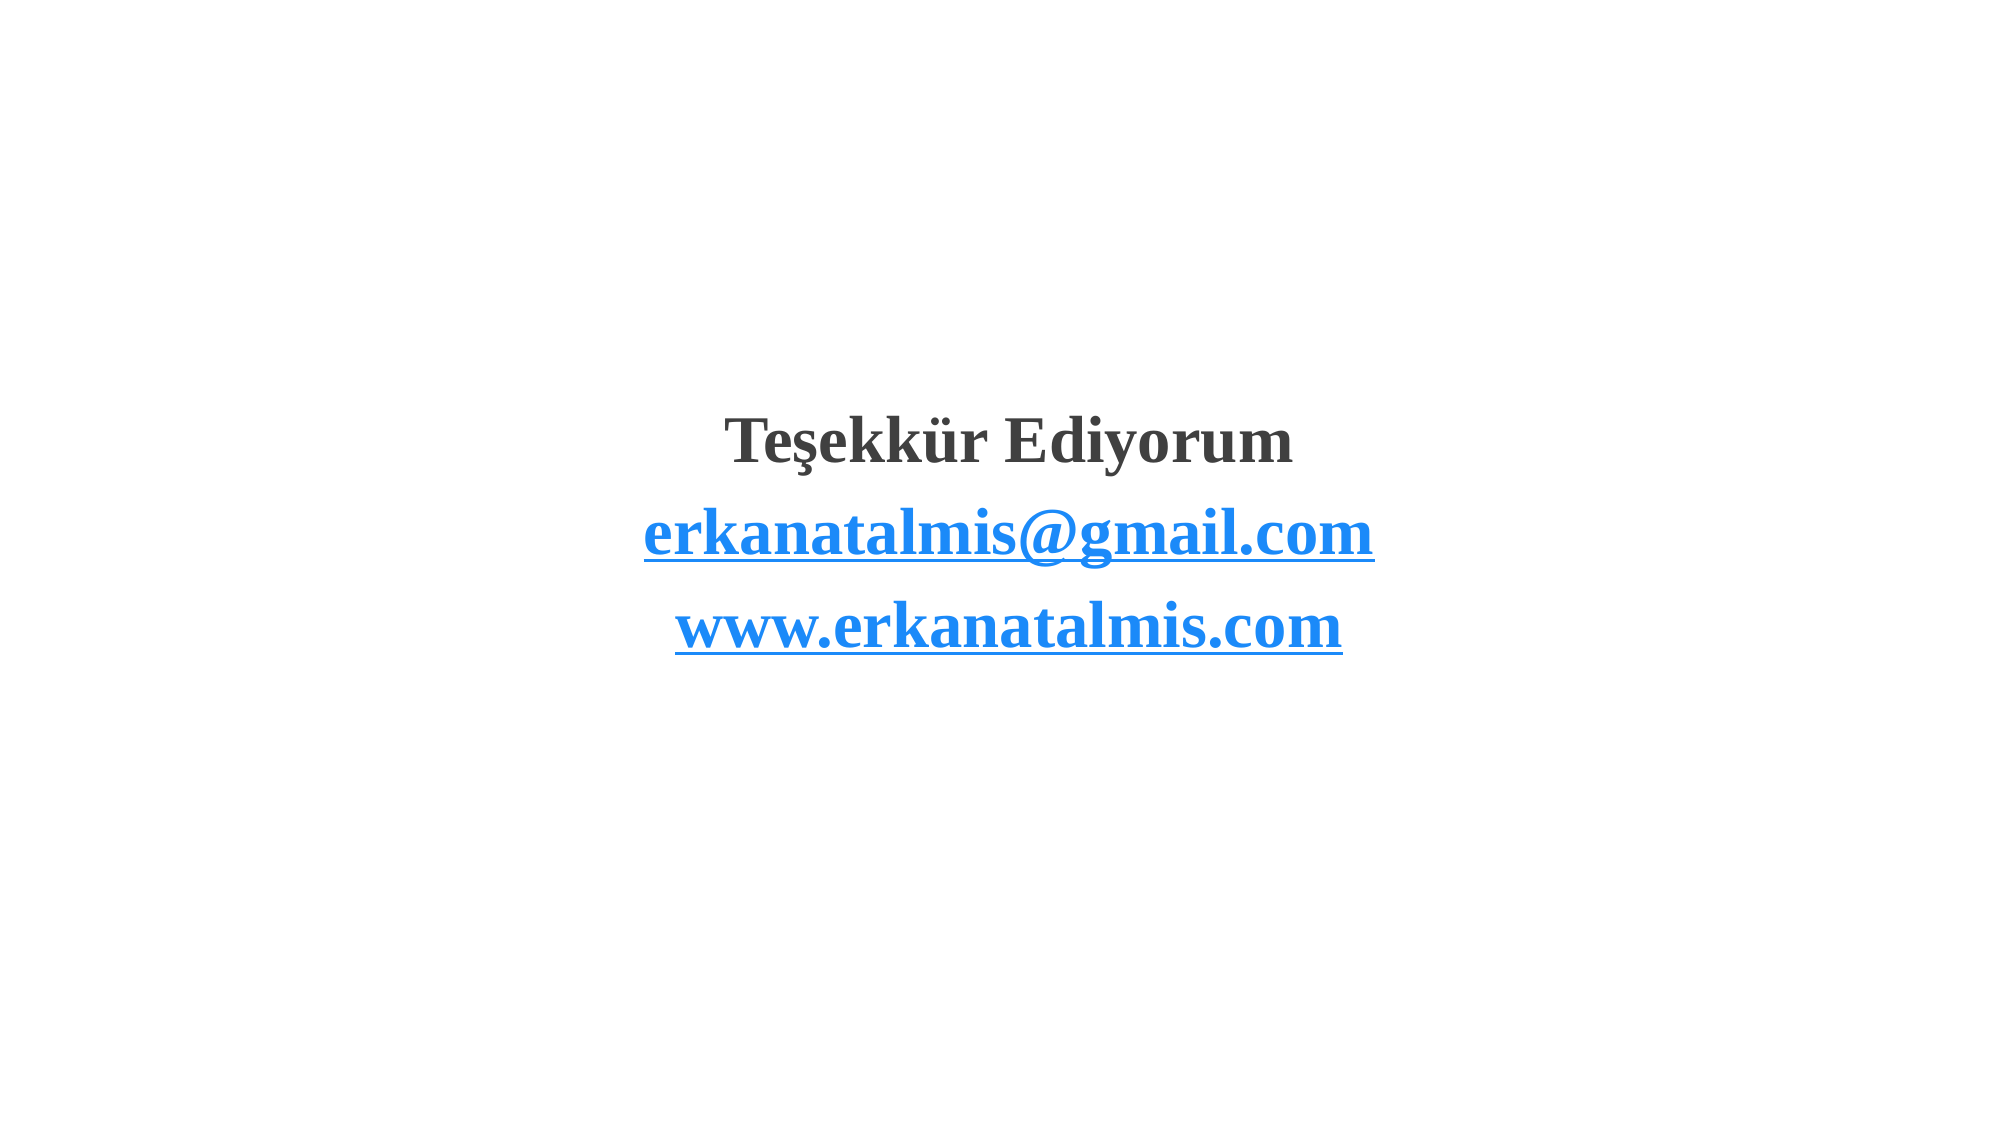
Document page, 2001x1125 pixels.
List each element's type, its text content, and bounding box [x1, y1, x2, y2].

list Teşekkür Ediyorum erkanatalmis@gmail.com www.erkanatalmis.com [137, 138, 1863, 1014]
